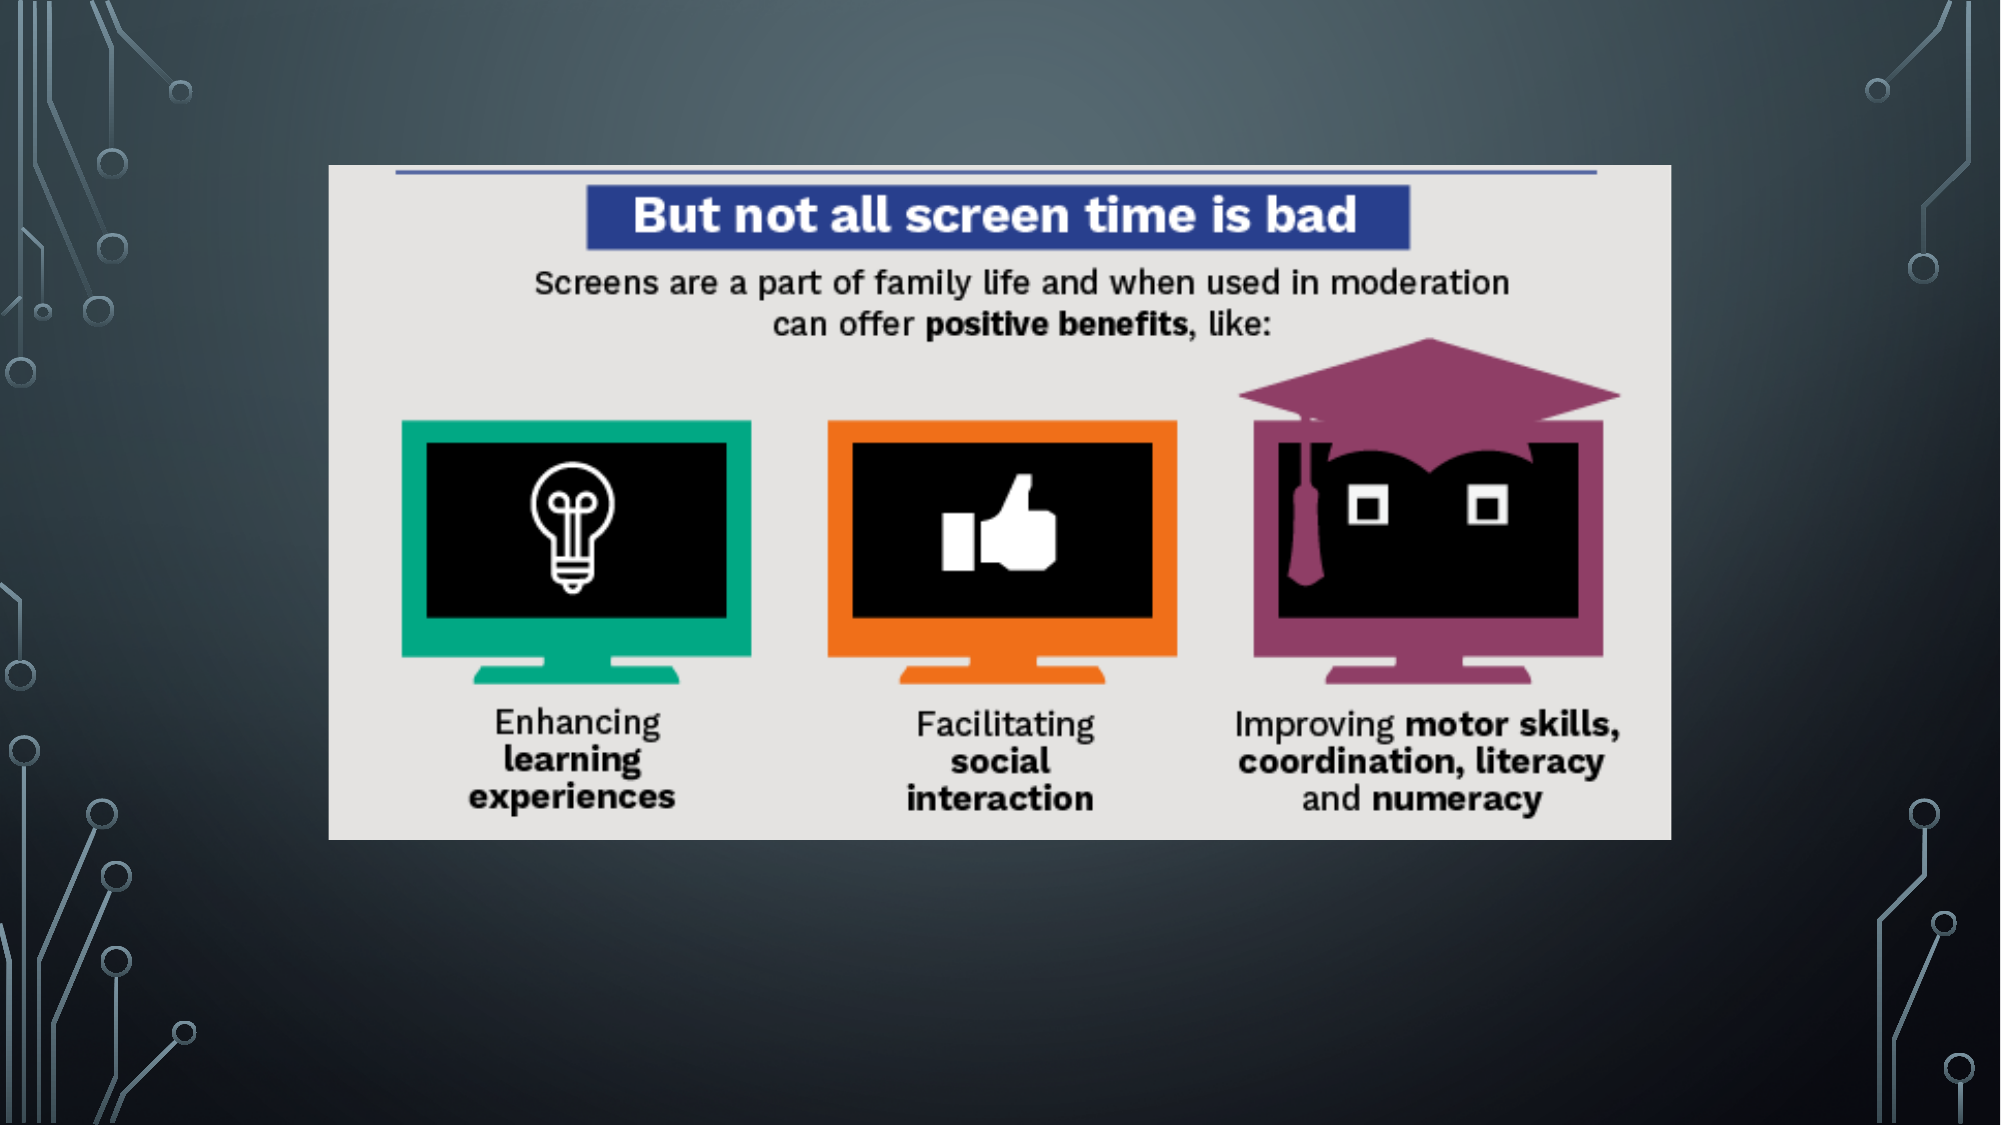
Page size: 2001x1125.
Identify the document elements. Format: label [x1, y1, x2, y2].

picture [328, 164, 1672, 840]
